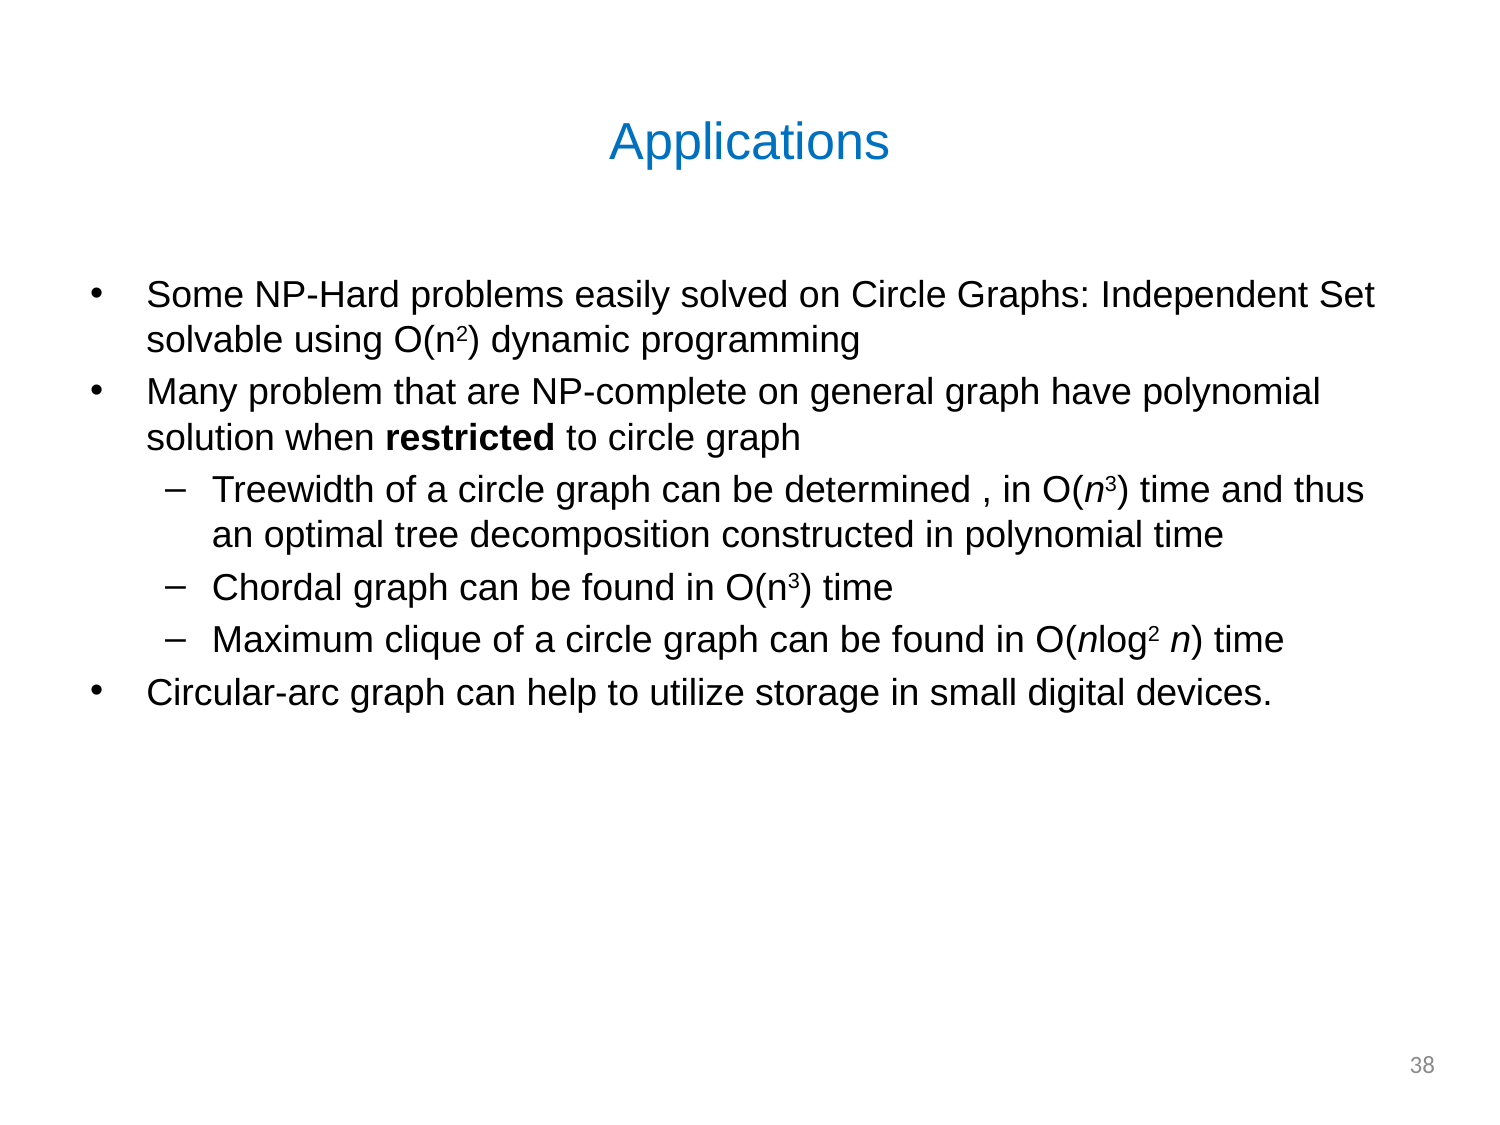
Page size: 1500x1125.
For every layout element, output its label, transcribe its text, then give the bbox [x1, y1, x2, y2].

slide_number 38 [1100, 1034, 1450, 1094]
title Applications [75, 45, 1425, 233]
list Some NP-Hard problems easily solved on Circle Graphs: Independent Set solvable using O(n2) dynamic programming Many problem that are NP-complete on general graph have polynomial solution when restricted to circle graph Treewidth of a circle graph can be determined , in O(n3) time and thus an optimal tree decomposition constructed in polynomial time Chordal graph can be found in O(n3) time Maximum clique of a circle graph can be found in O(nlog2 n) time Circular-arc graph can help to utilize storage in small digital devices. [75, 262, 1425, 1005]
